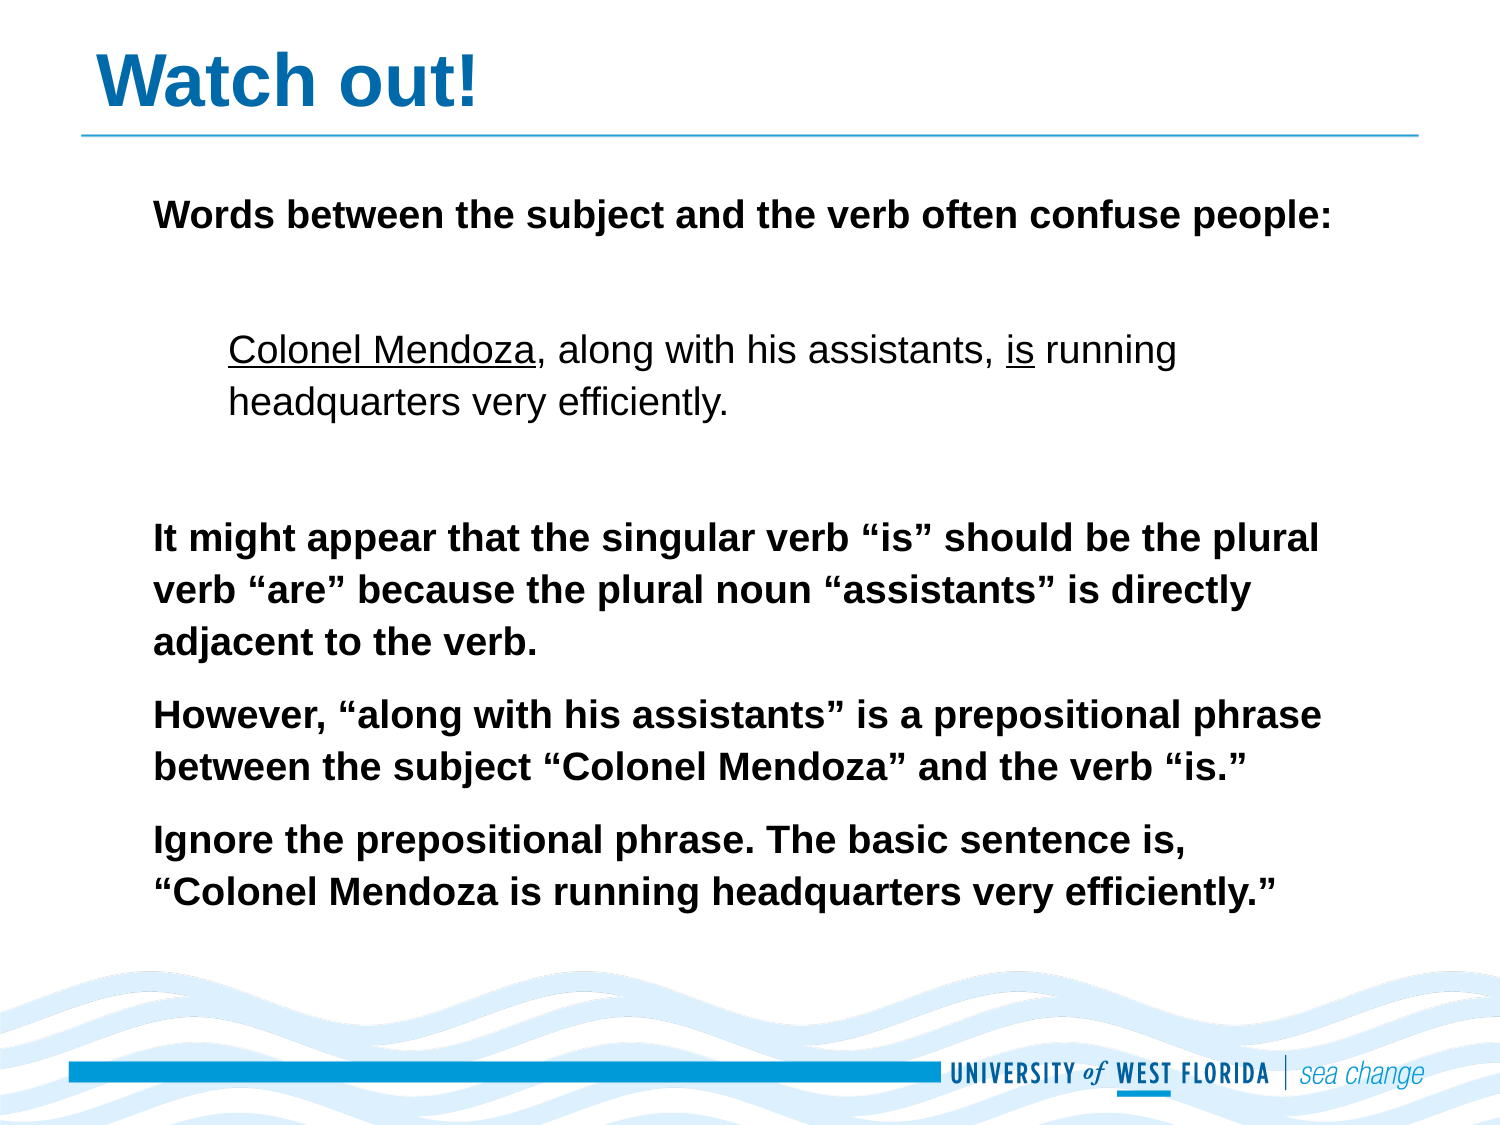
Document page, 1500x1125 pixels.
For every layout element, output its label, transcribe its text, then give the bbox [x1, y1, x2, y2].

title Watch out! [81, 44, 1421, 120]
picture [0, 0, 1500, 1125]
list Words between the subject and the verb often confuse people: Colonel Mendoza, along with his assistants, is running headquarters very efficiently. It might appear that the singular verb “is” should be the plural verb “are” because the plural noun “assistants” is directly adjacent to the verb. However, “along with his assistants” is a prepositional phrase between the subject “Colonel Mendoza” and the verb “is.” Ignore the prepositional phrase. The basic sentence is, “Colonel Mendoza is running headquarters very efficiently.” [138, 176, 1364, 951]
